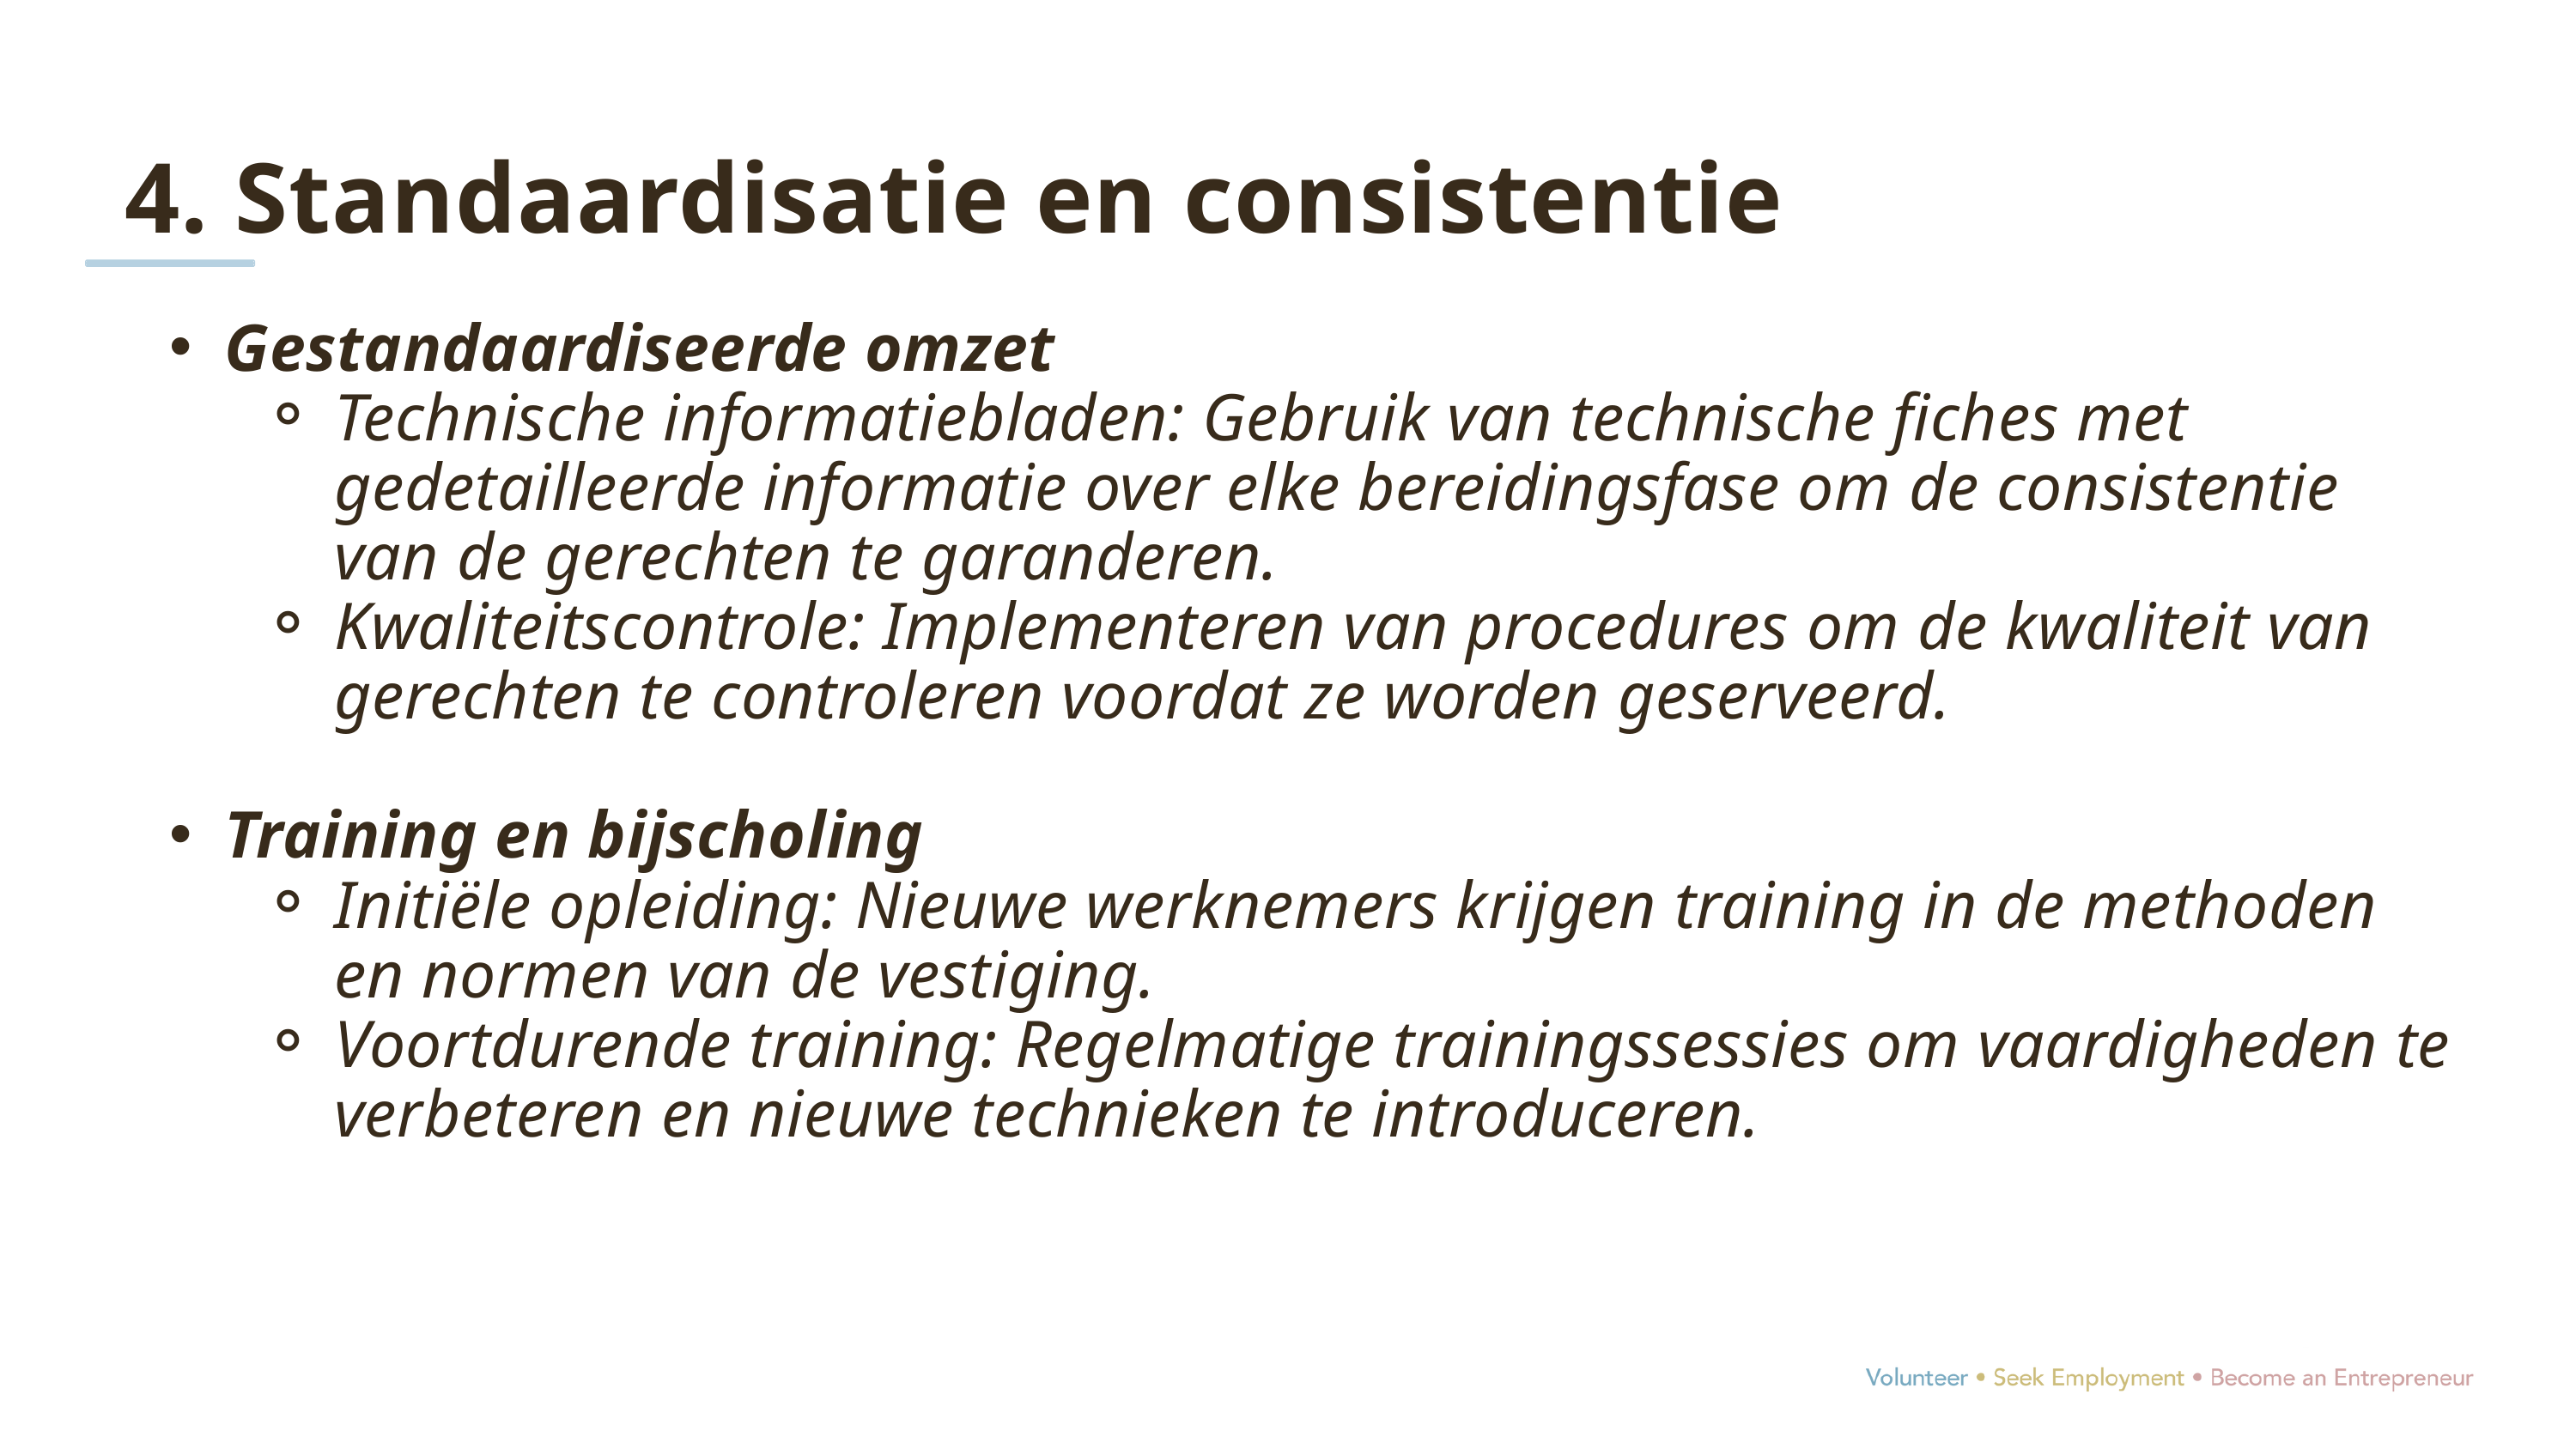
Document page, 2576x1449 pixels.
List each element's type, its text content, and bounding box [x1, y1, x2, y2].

text_box [1827, 1347, 2538, 1421]
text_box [84, 259, 256, 268]
text_box Gestandaardiseerde omzet Technische informatiebladen: Gebruik van technische fiches met gedetailleerde informatie over elke bereidingsfase om de consistentie van de gerechten te garanderen. Kwaliteitscontrole: Implementeren van procedures om de kwaliteit van gerechten te controleren voordat ze worden geserveerd. Training en bijscholing Initiële opleiding: Nieuwe werknemers krijgen training in de methoden en normen van de vestiging. Voortdurende training: Regelmatige trainingssessies om vaardigheden te verbeteren en nieuwe technieken te introduceren. [115, 314, 2461, 1220]
text_box 4. Standaardisatie en consistentie [125, 158, 2470, 252]
